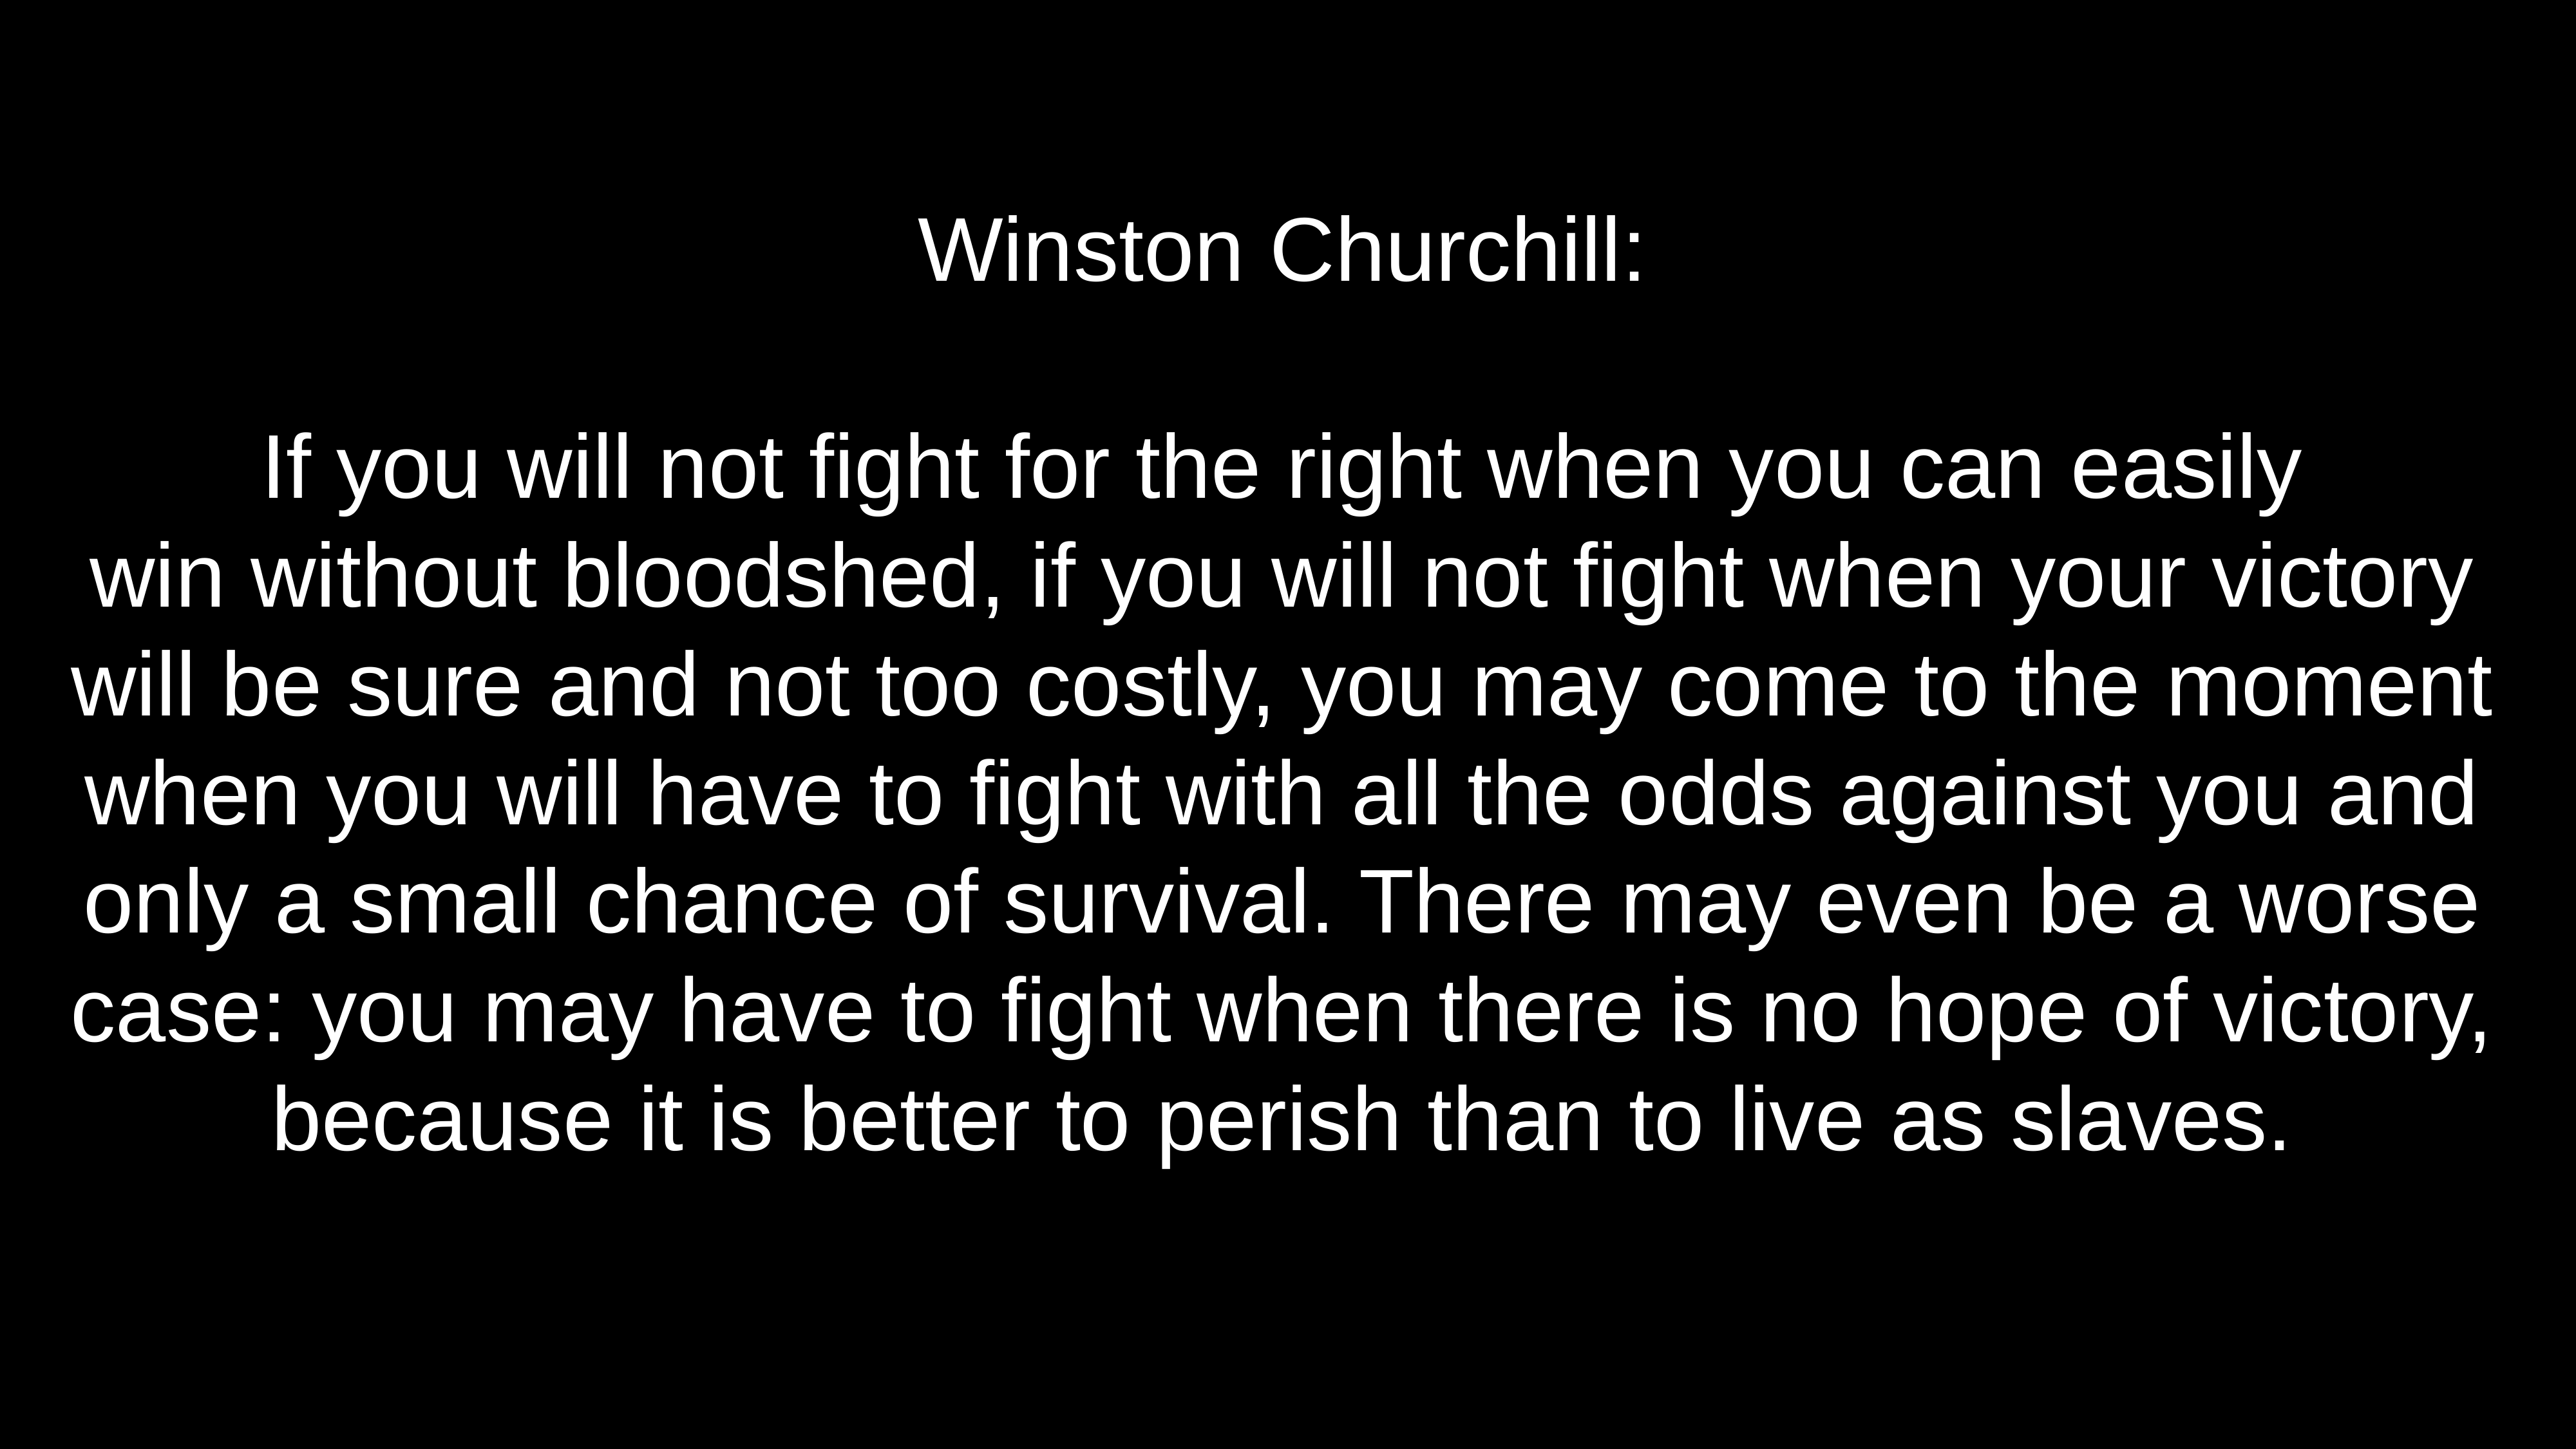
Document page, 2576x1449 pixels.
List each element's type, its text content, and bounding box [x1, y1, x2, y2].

title Winston Churchill: If you will not fight for the right when you can easily win without bloodshed, if you will not fight when your victory will be sure and not too costly, you may come to the moment when you will have to fight with all the odds against you and only a small chance of survival. There may even be a worse case: you may have to fight when there is no hope of victory, because it is better to perish than to live as slaves. [17, 59, 2548, 1449]
